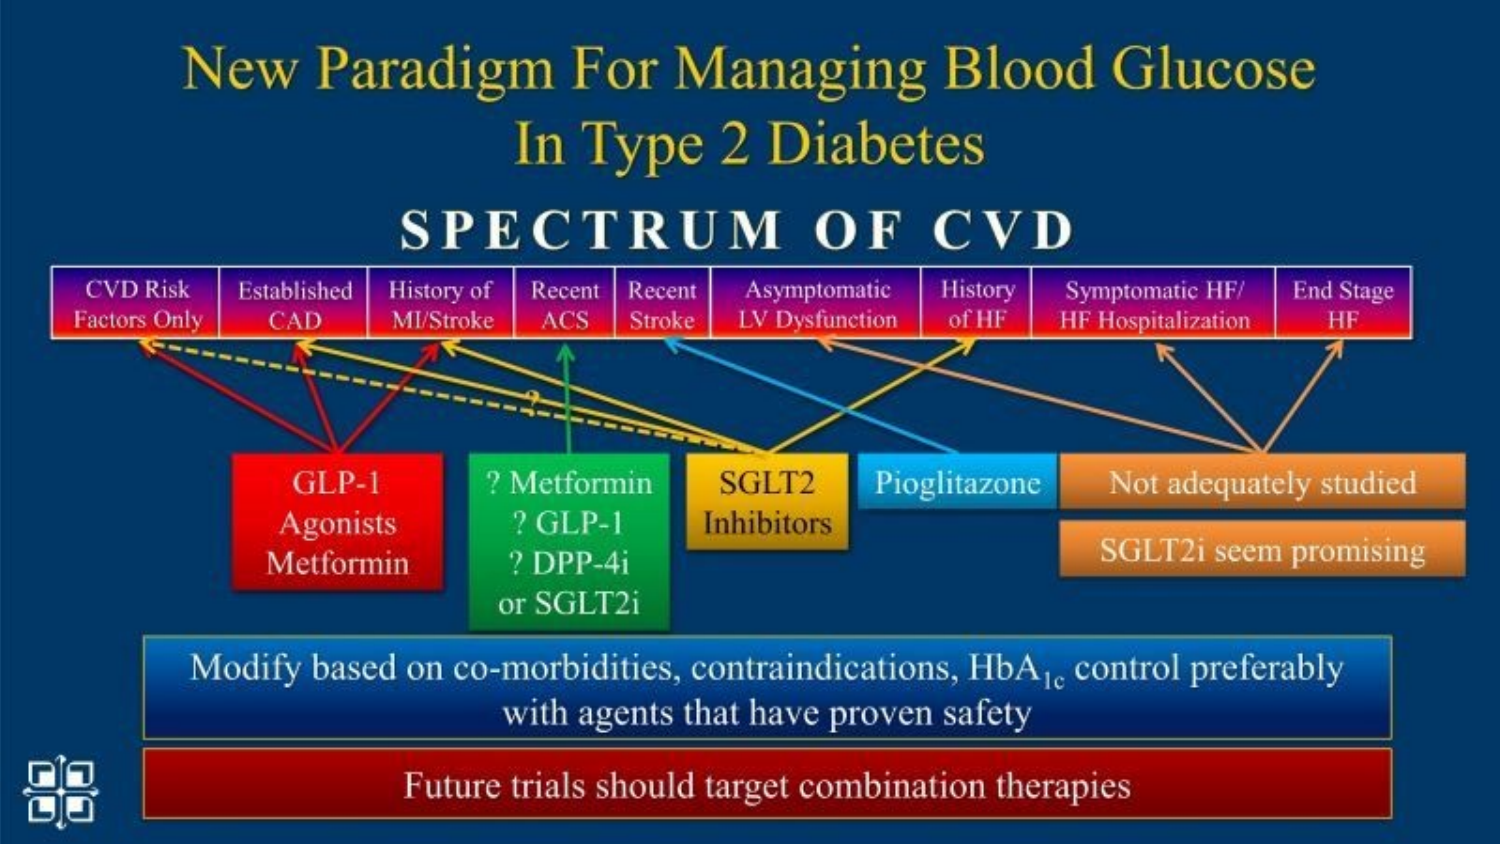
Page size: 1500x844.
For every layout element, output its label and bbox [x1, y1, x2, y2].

text_box [0, 0, 1500, 844]
